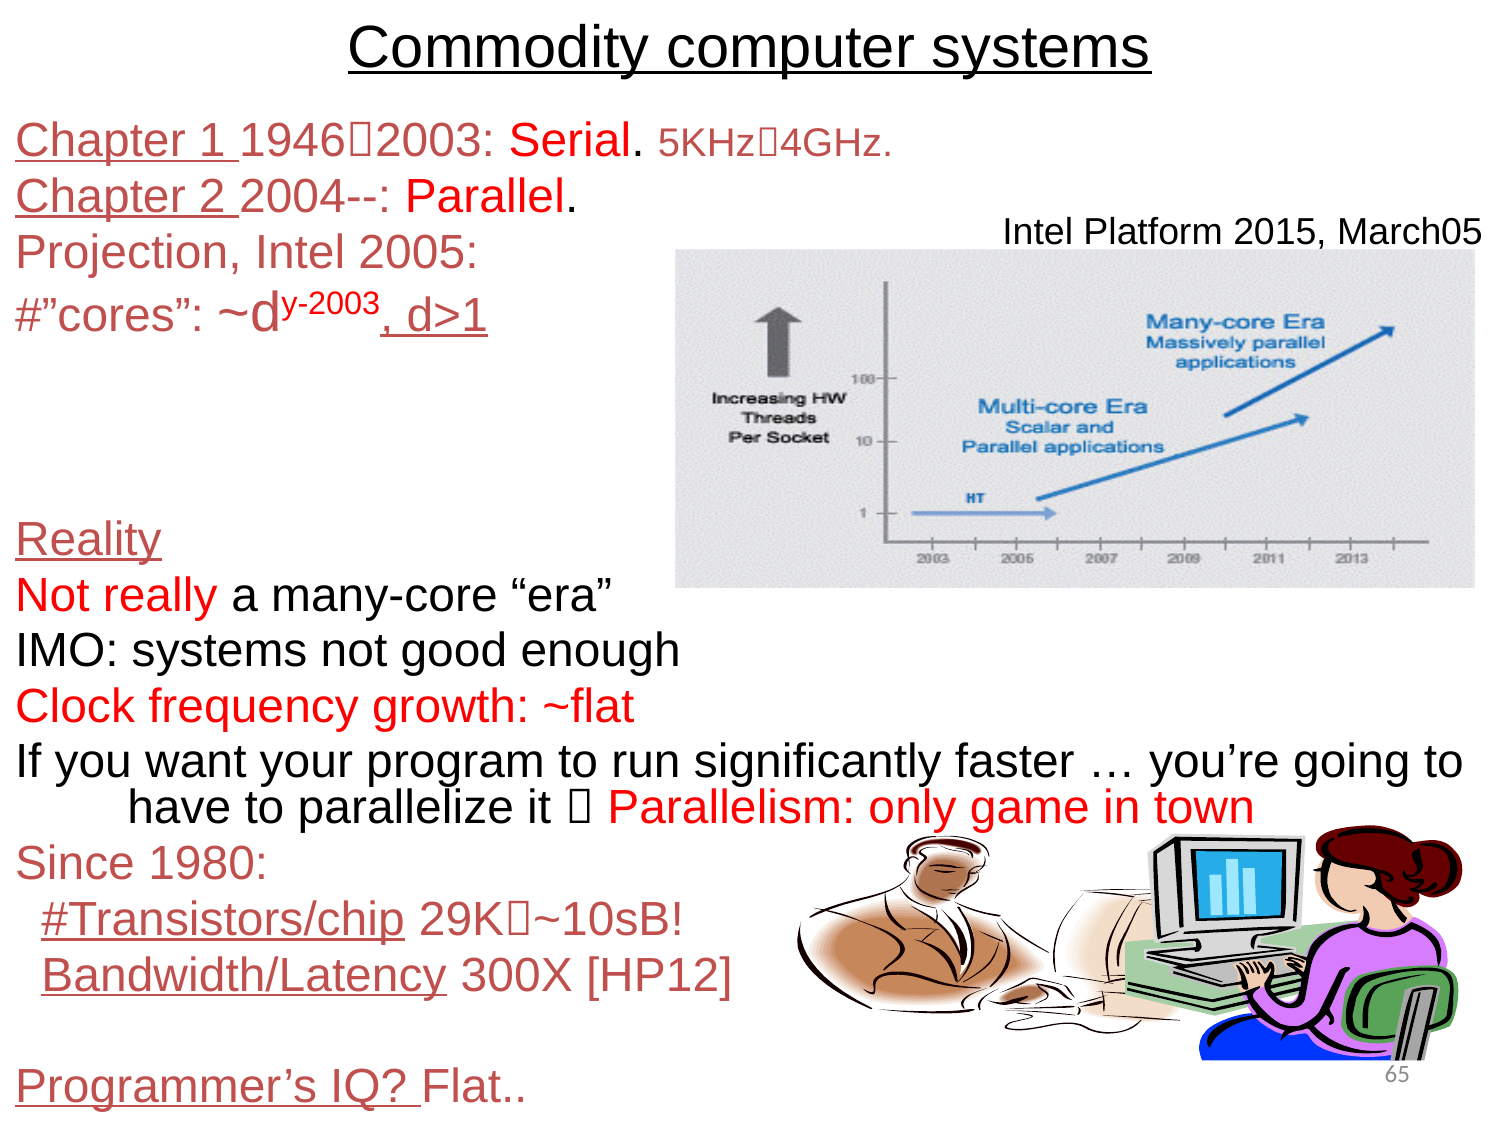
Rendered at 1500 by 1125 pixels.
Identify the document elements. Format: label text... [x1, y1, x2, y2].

title Commodity computer systems [75, 0, 1425, 88]
text_box Intel Platform 2015, March05 [987, 199, 1500, 260]
picture [785, 824, 1463, 1063]
list Chapter 1 19462003: Serial. 5KHz4GHz. Chapter 2 2004--: Parallel. Projection, Intel 2005: #”cores”: ~dy-2003, d>1 Reality Not really a many-core “era” IMO: systems not good enough Clock frequency growth: ~flat If you want your program to run significantly faster … you’re going to have to parallelize it  Parallelism: only game in town Since 1980: #Transistors/chip 29K~10sB! Bandwidth/Latency 300X [HP12] Programmer’s IQ? Flat.. [0, 112, 1500, 1125]
slide_number 65 [1074, 1046, 1425, 1103]
picture [674, 249, 1476, 588]
